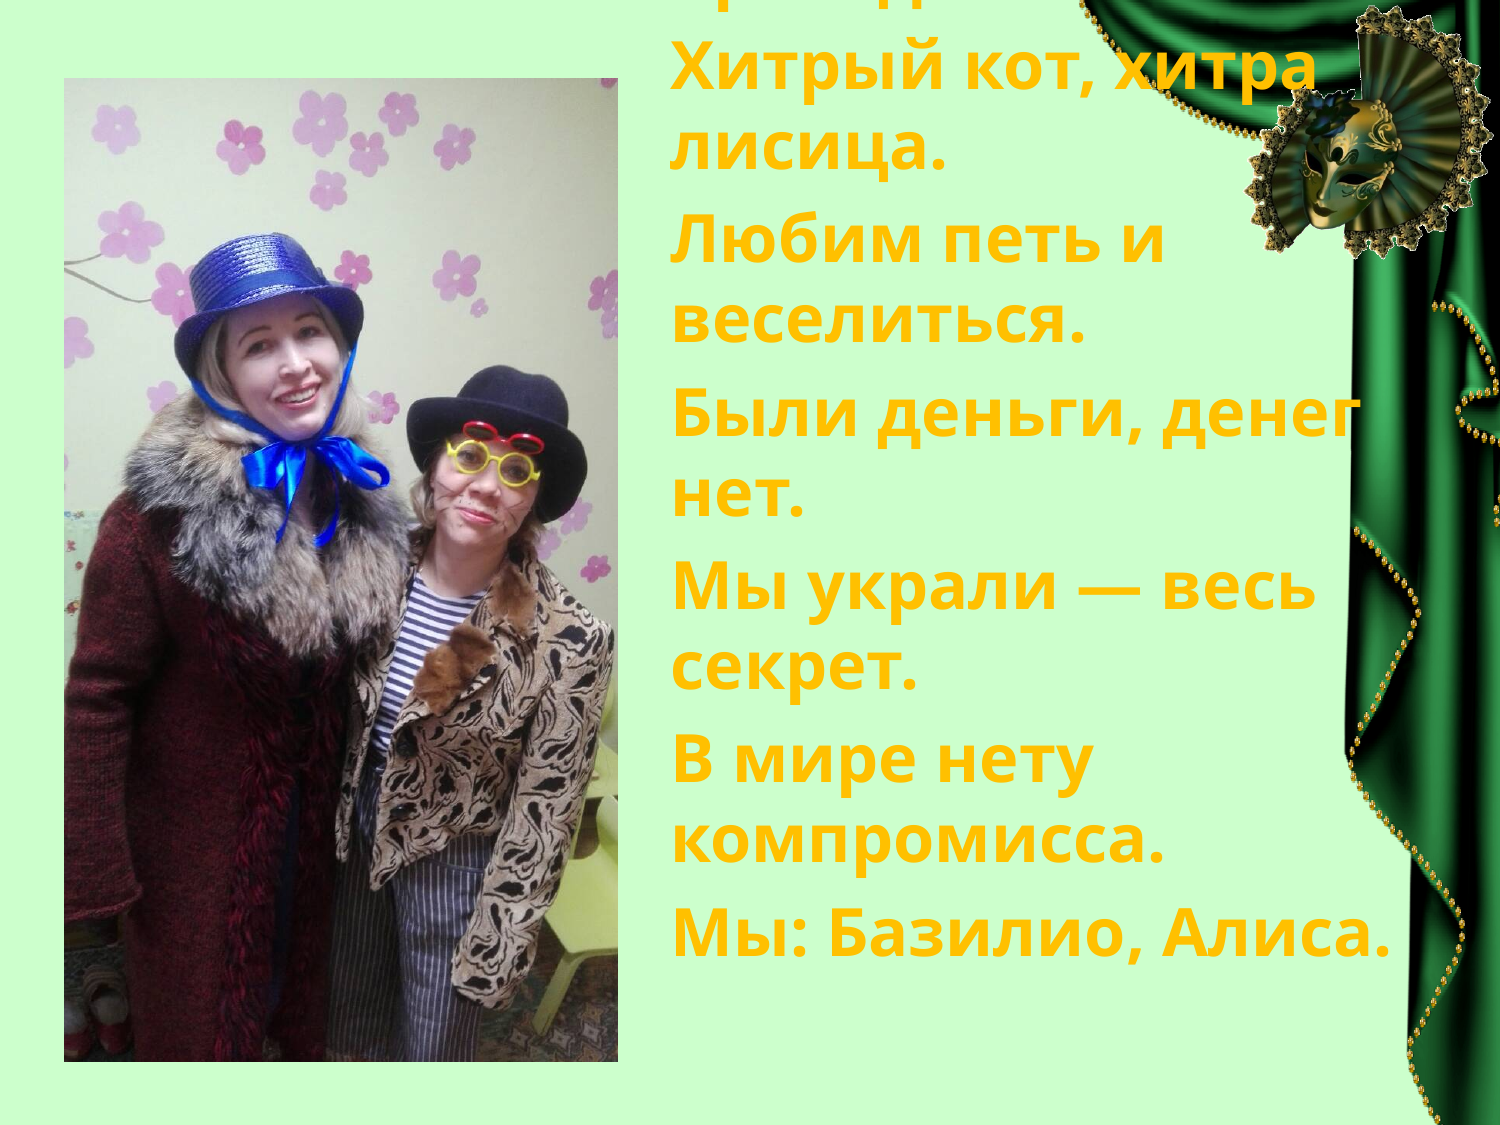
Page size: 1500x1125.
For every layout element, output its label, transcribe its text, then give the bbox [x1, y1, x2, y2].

list Мы работаем вдвоём. Дурака мы проведём. Хитрый кот, хитра лисица. Любим петь и веселиться. Были деньги, денег нет. Мы украли — весь секрет. В мире нету компромисса. Мы: Базилио, Алиса. [655, 162, 1425, 977]
picture [64, 77, 618, 1062]
picture [1075, 0, 1500, 1125]
